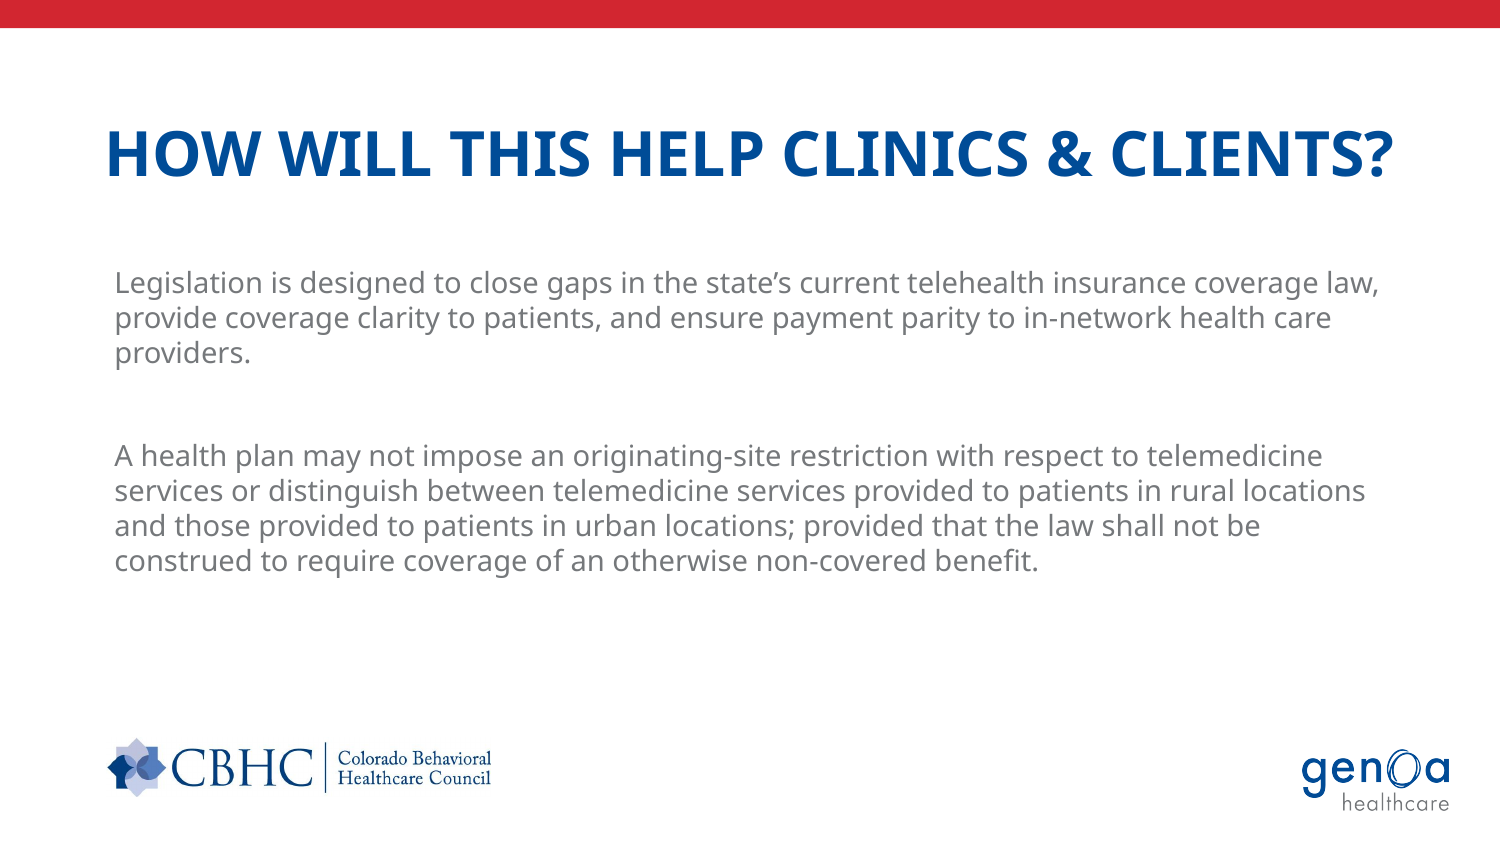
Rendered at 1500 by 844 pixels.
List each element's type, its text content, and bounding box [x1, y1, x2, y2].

title HOW WILL THIS HELP CLINICS & CLIENTS? [69, 75, 1431, 239]
picture [1302, 749, 1449, 811]
picture [106, 737, 491, 798]
list Legislation is designed to close gaps in the state’s current telehealth insurance coverage law, provide coverage clarity to patients, and ensure payment parity to in-network health care providers. A health plan may not impose an originating-site restriction with respect to telemedicine services or distinguish between telemedicine services provided to patients in rural locations and those provided to patients in urban locations; provided that the law shall not be construed to require coverage of an otherwise non-covered benefit. [103, 258, 1397, 801]
